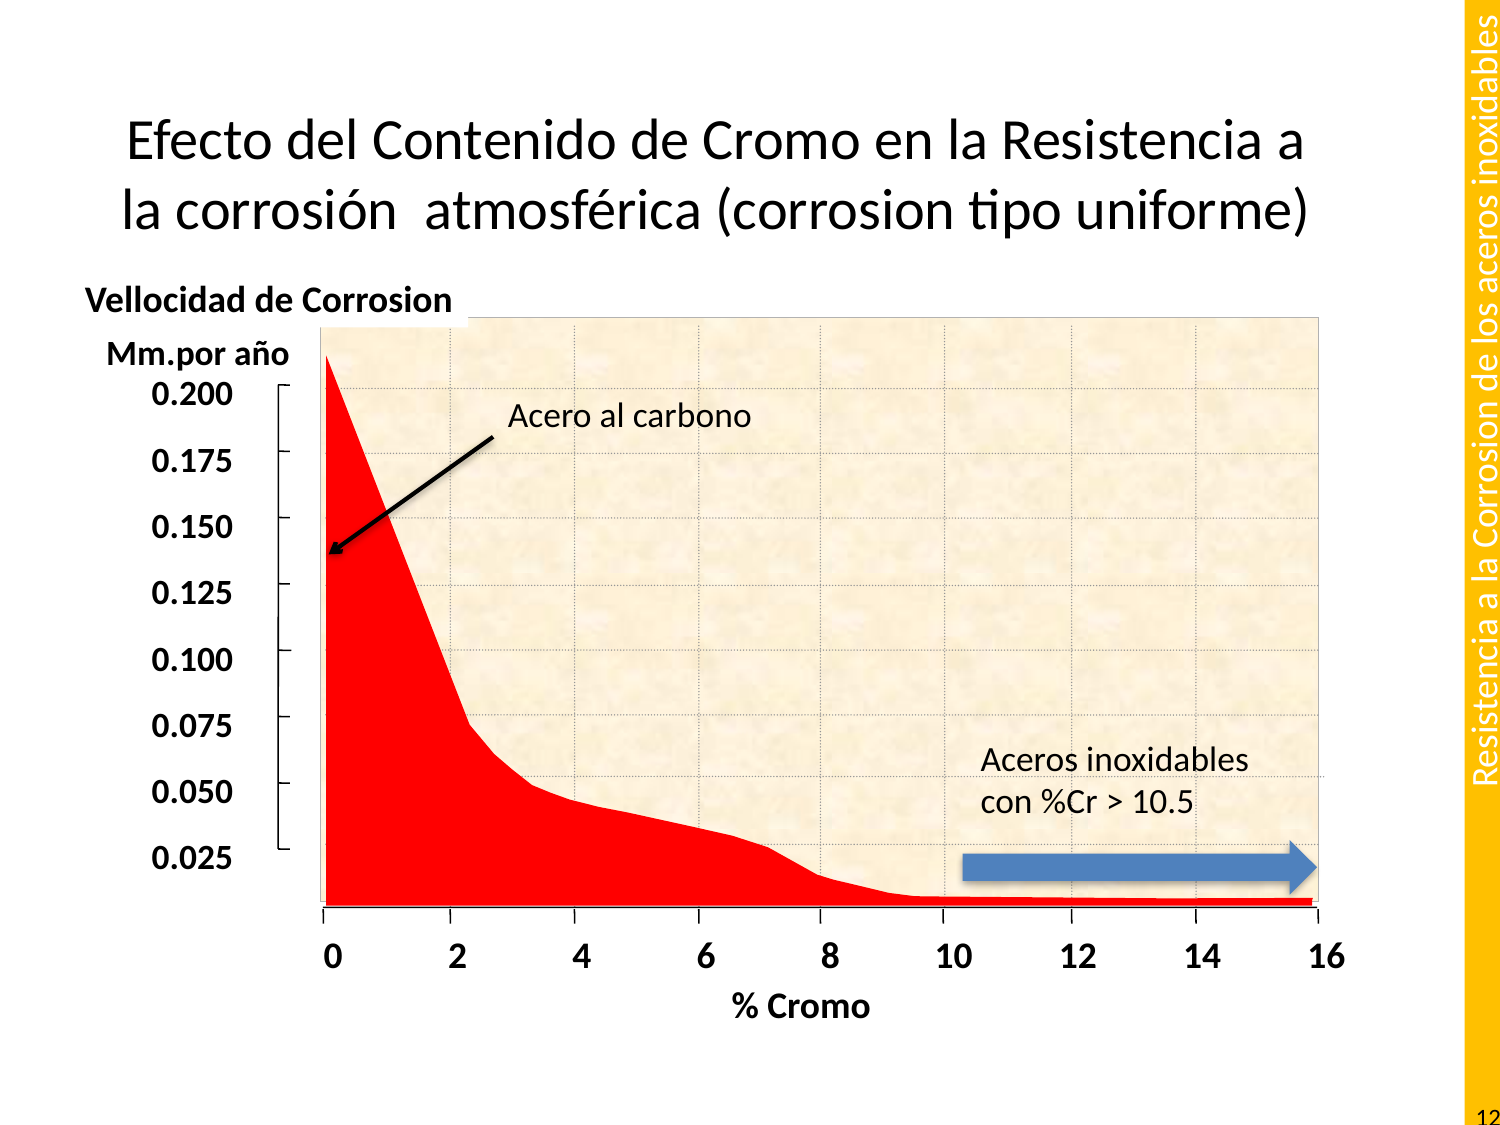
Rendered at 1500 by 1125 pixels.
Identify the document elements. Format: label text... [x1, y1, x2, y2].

title Efecto del Contenido de Cromo en la Resistencia a la corrosión atmosférica (corrosion tipo uniforme) [93, 97, 1339, 245]
slide_number 12 [1451, 1086, 1500, 1125]
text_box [64, 267, 1346, 1028]
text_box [328, 436, 494, 555]
